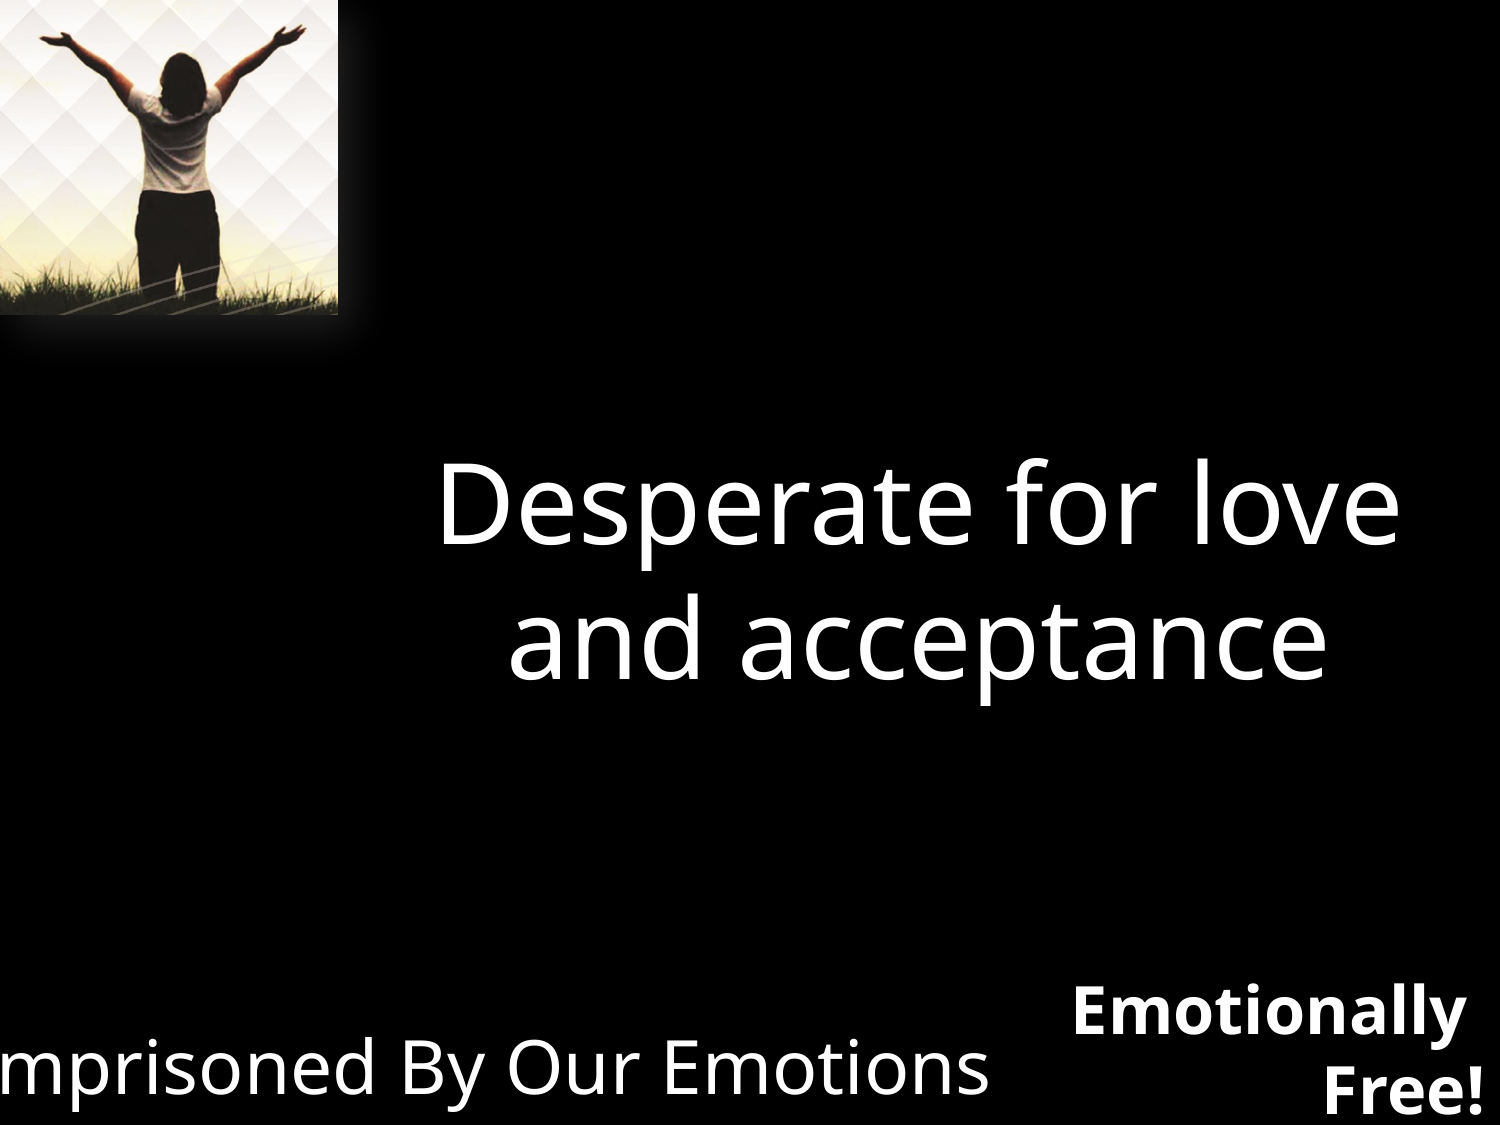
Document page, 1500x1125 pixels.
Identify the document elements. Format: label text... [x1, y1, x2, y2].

picture [0, 0, 338, 315]
text_box Imprisoned By Our Emotions [0, 1012, 1007, 1118]
text_box Desperate for love and acceptance [337, 424, 1500, 710]
